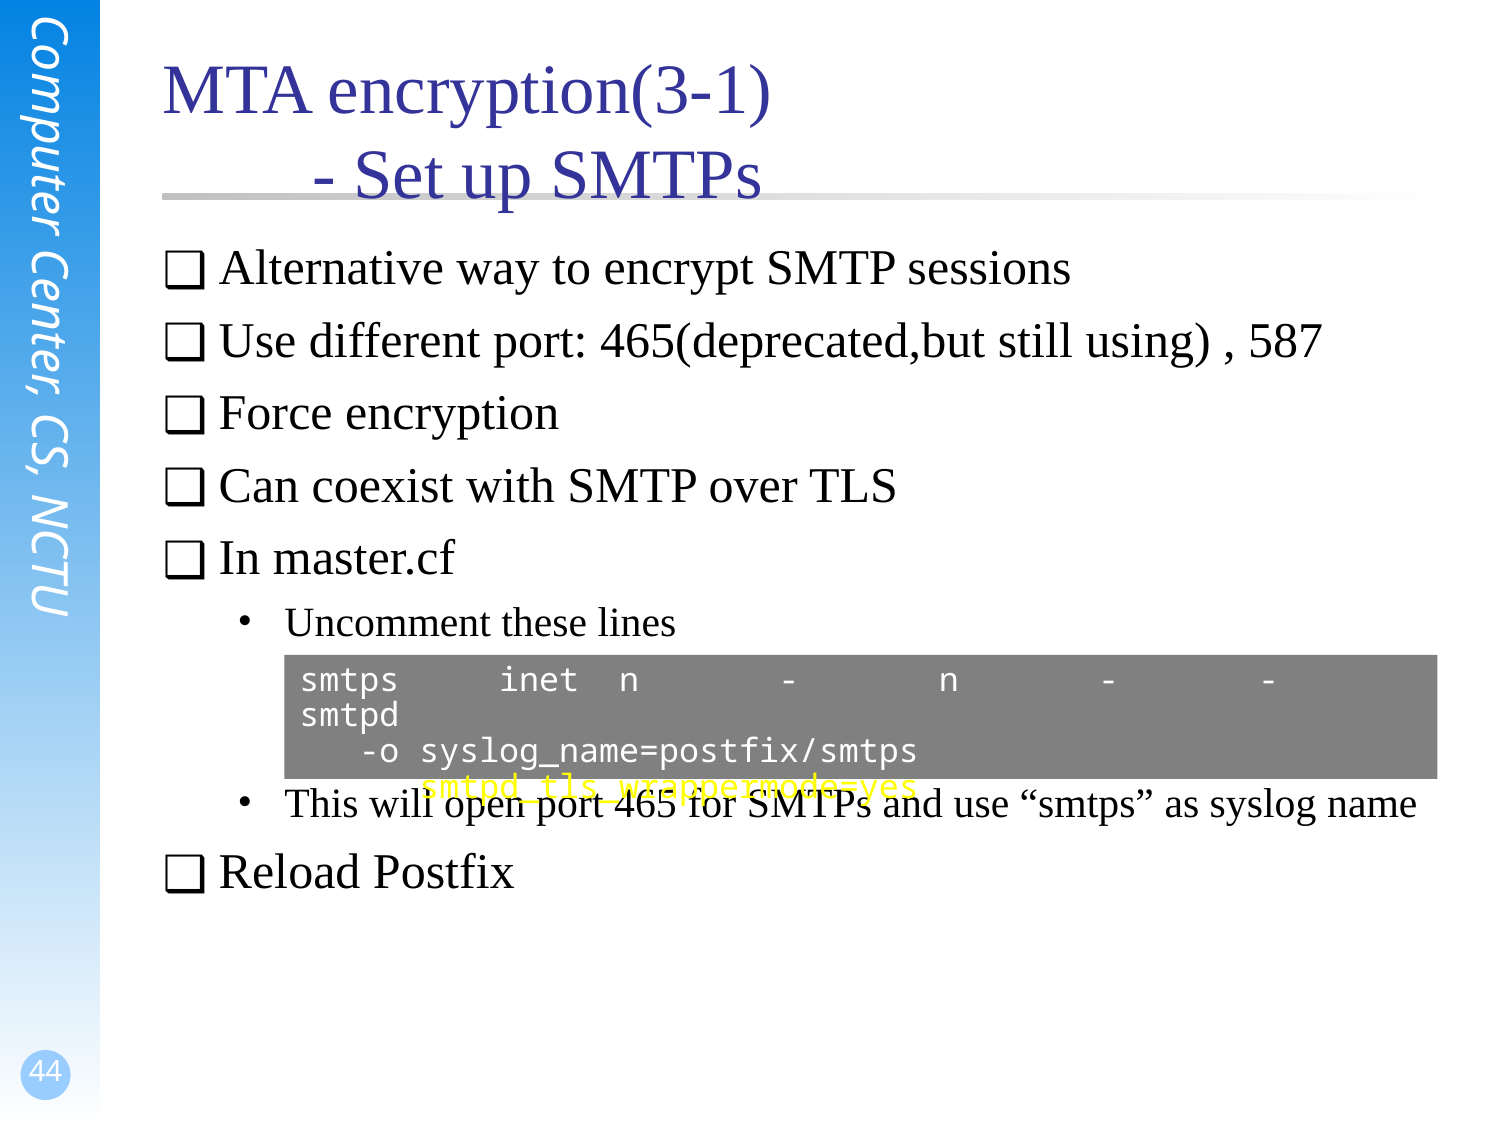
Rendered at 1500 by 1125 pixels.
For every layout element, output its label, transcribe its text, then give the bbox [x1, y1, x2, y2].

title MTA encryption(3-1) - Set up SMTPs [162, 42, 1438, 231]
text_box smtps inet n - n - - smtpd -o syslog_name=postfix/smtps -o smtpd_tls_wrappermode=yes [284, 654, 1438, 779]
list Alternative way to encrypt SMTP sessions Use different port: 465(deprecated,but still using) , 587 Force encryption Can coexist with SMTP over TLS In master.cf Uncomment these lines This will open port 465 for SMTPs and use “smtps” as syslog name Reload Postfix [162, 234, 1438, 1075]
